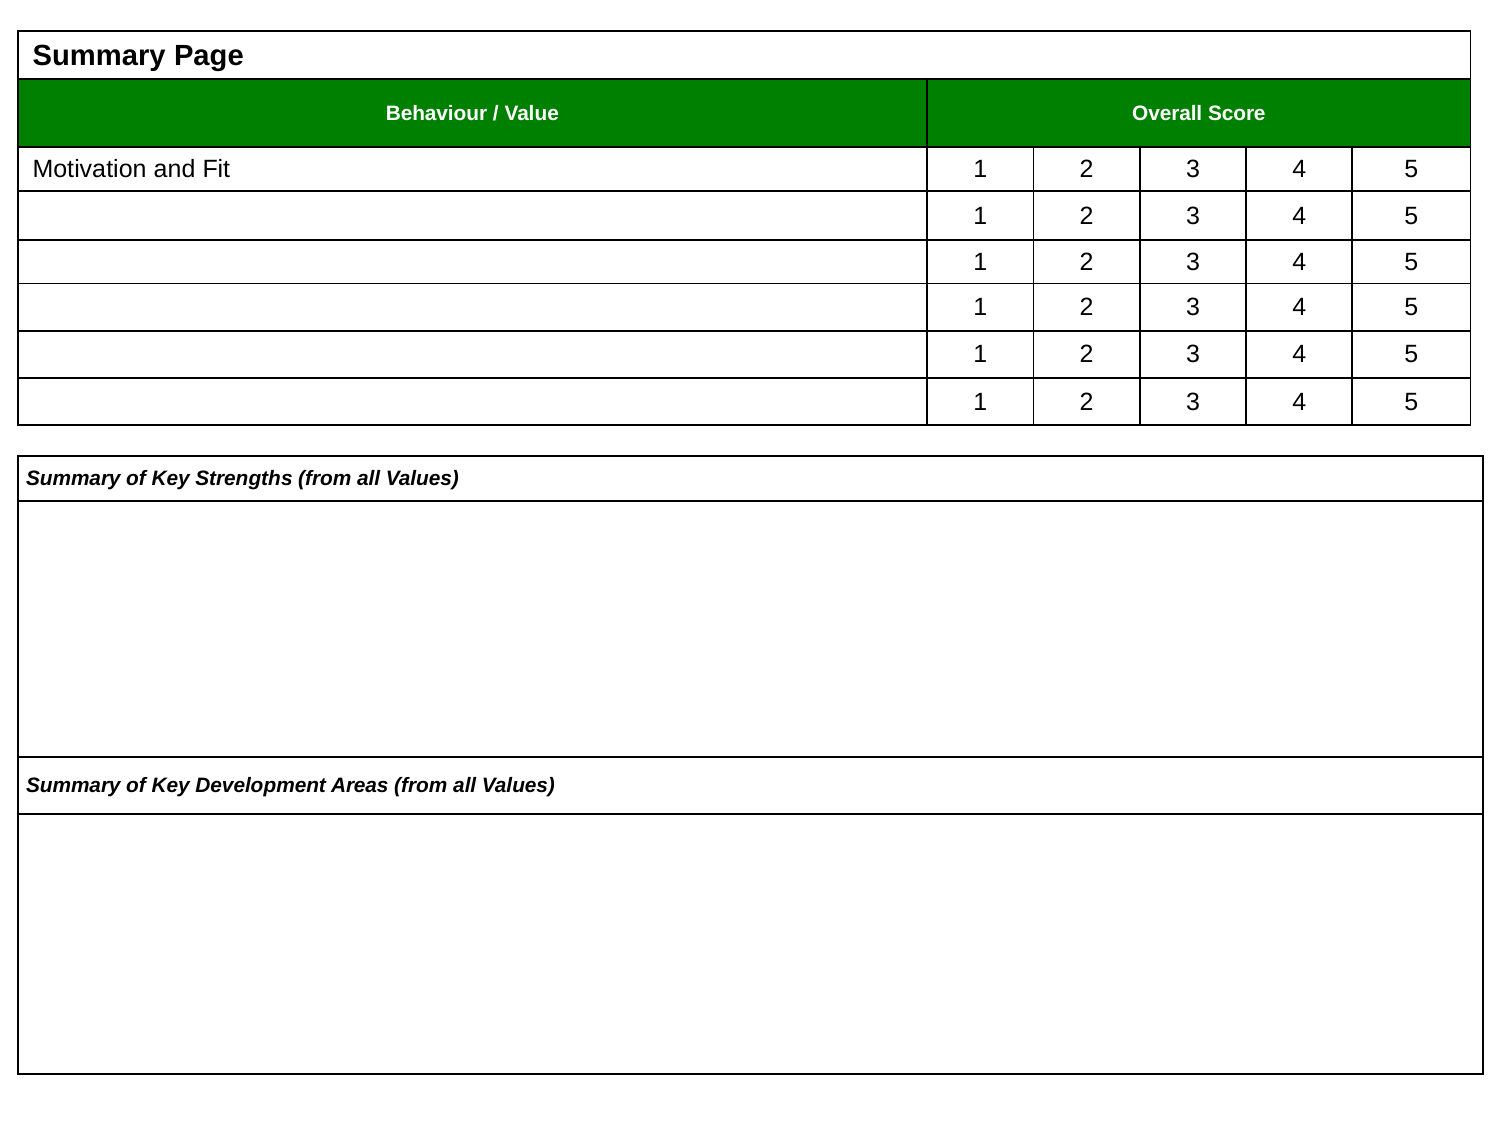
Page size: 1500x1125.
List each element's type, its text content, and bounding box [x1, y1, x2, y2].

table_cell 3 [1141, 148, 1245, 190]
table_cell 4 [1247, 241, 1351, 283]
table_cell 5 [1353, 241, 1470, 283]
table_cell 5 [1353, 284, 1470, 330]
table_cell 2 [1034, 284, 1139, 330]
table_cell 2 [1034, 332, 1139, 377]
table_cell 1 [928, 284, 1033, 330]
table_cell 2 [1034, 241, 1139, 283]
table_cell Overall Score [928, 80, 1470, 146]
table_cell 1 [928, 192, 1033, 239]
table_cell 5 [1353, 192, 1470, 239]
table_cell 3 [1141, 241, 1245, 283]
table_cell [19, 502, 1482, 756]
table_cell [19, 284, 926, 330]
table_cell 5 [1353, 148, 1470, 190]
table_cell 4 [1247, 192, 1351, 239]
table_cell 4 [1247, 148, 1351, 190]
table_cell 3 [1141, 379, 1245, 424]
table_cell [19, 379, 926, 424]
table_cell Behaviour / Value [19, 80, 926, 146]
table_cell 4 [1247, 332, 1351, 377]
table_cell [19, 815, 1482, 1073]
table_cell 1 [928, 332, 1033, 377]
table_cell [19, 192, 926, 239]
table_cell 3 [1141, 332, 1245, 377]
table_header Summary Page [19, 32, 1470, 78]
table_cell Summary of Key Development Areas (from all Values) [19, 758, 1482, 813]
table_cell 3 [1141, 192, 1245, 239]
table_cell 3 [1141, 284, 1245, 330]
table_cell 2 [1034, 192, 1139, 239]
table_cell 1 [928, 241, 1033, 283]
table_cell 2 [1034, 148, 1139, 190]
table_cell 5 [1353, 379, 1470, 424]
table_cell 2 [1034, 379, 1139, 424]
table_cell 1 [928, 379, 1033, 424]
table_cell 4 [1247, 284, 1351, 330]
table_cell [19, 332, 926, 377]
table_cell 4 [1247, 379, 1351, 424]
table_cell 1 [928, 148, 1033, 190]
table_cell Motivation and Fit [19, 148, 926, 190]
table_cell [19, 241, 926, 283]
table_cell 5 [1353, 332, 1470, 377]
table_header Summary of Key Strengths (from all Values) [19, 457, 1482, 500]
